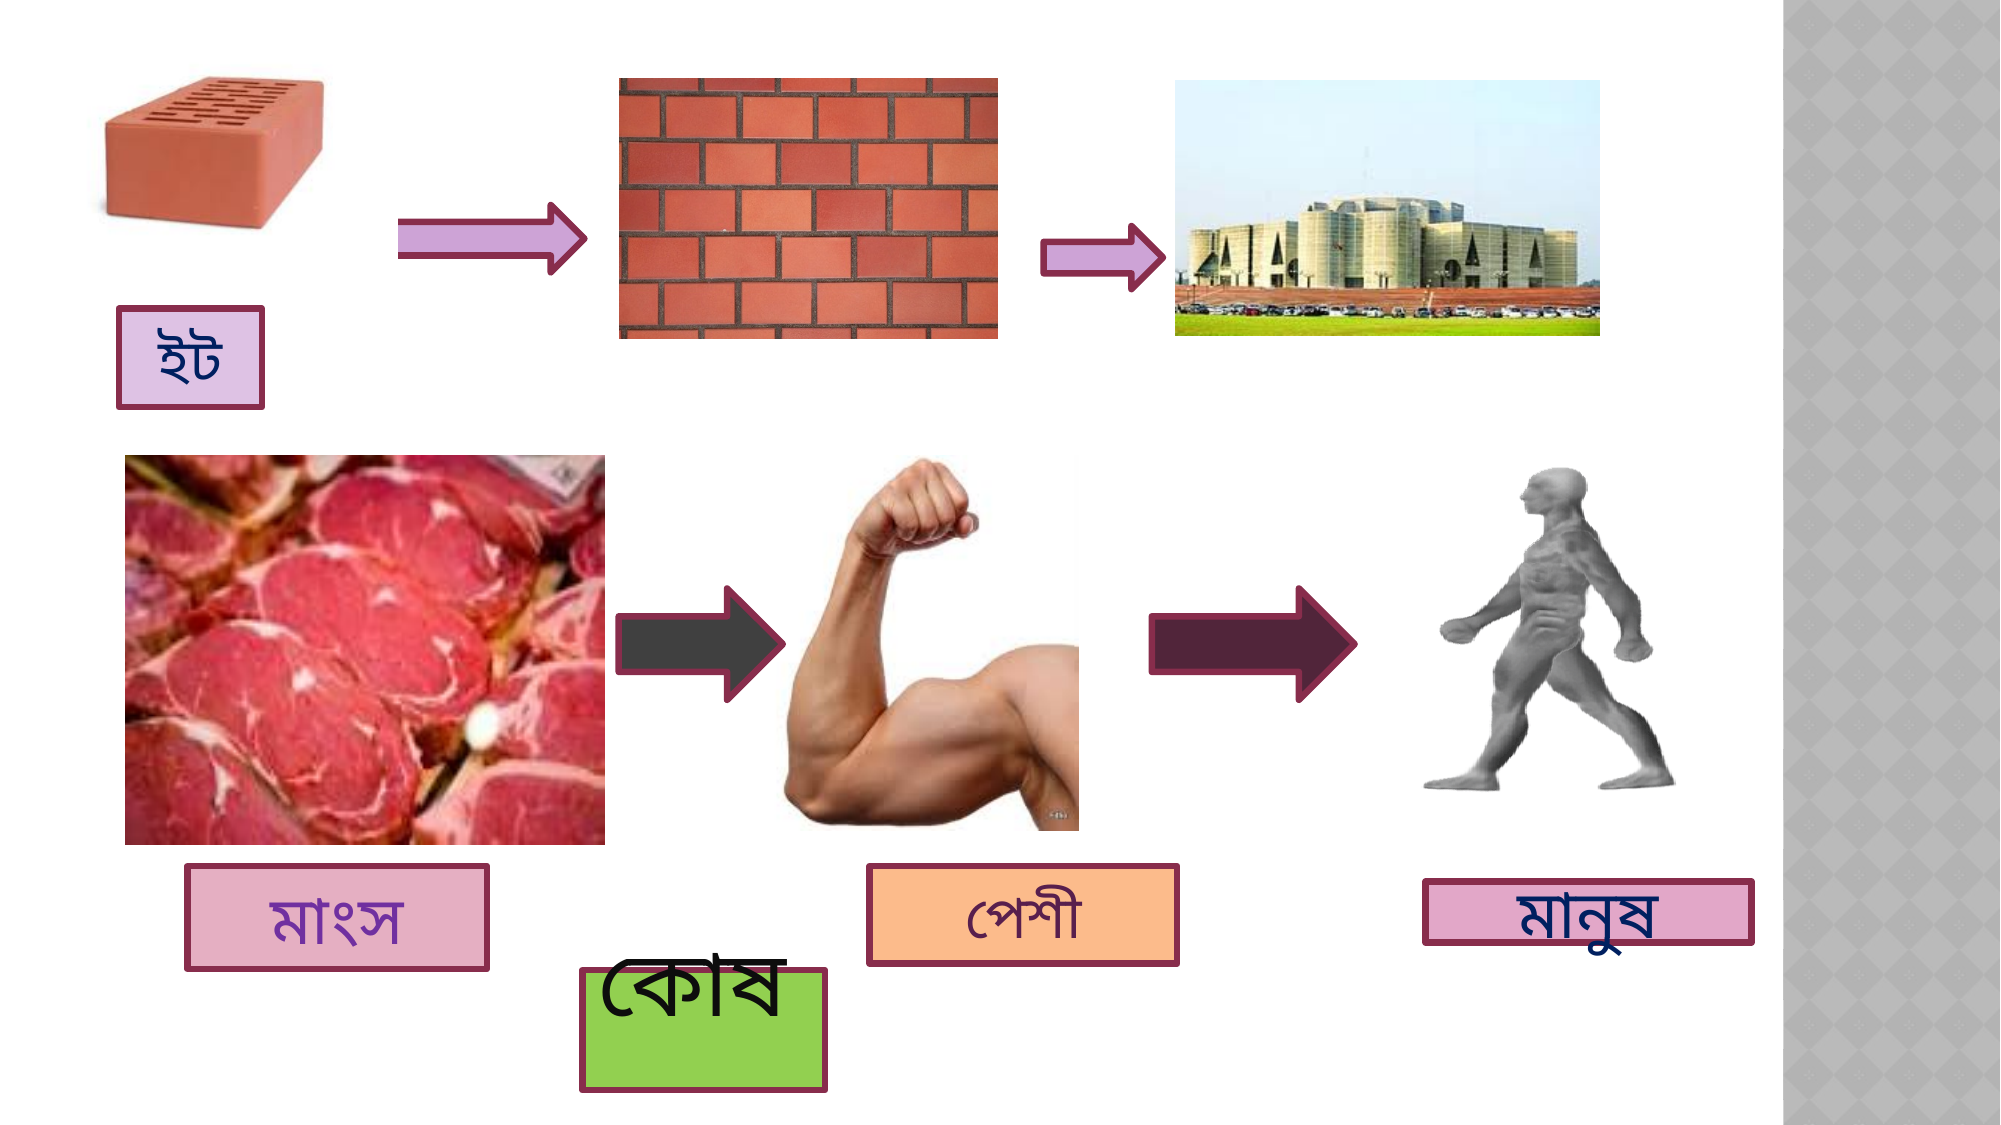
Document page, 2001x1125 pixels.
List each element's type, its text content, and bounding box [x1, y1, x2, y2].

text_box [1040, 222, 1167, 293]
text_box কোষ [579, 967, 828, 1093]
picture [46, 22, 399, 265]
text_box ইট [116, 305, 265, 410]
picture [752, 455, 1080, 832]
text_box মানুষ [1422, 878, 1755, 946]
text_box [1148, 585, 1348, 704]
picture [1354, 455, 1749, 822]
picture [124, 455, 606, 845]
text_box মাংস [184, 863, 490, 972]
picture [619, 78, 999, 340]
text_box [404, 201, 588, 276]
picture [1175, 80, 1600, 336]
text_box পেশী [866, 863, 1180, 967]
text_box [615, 585, 746, 704]
